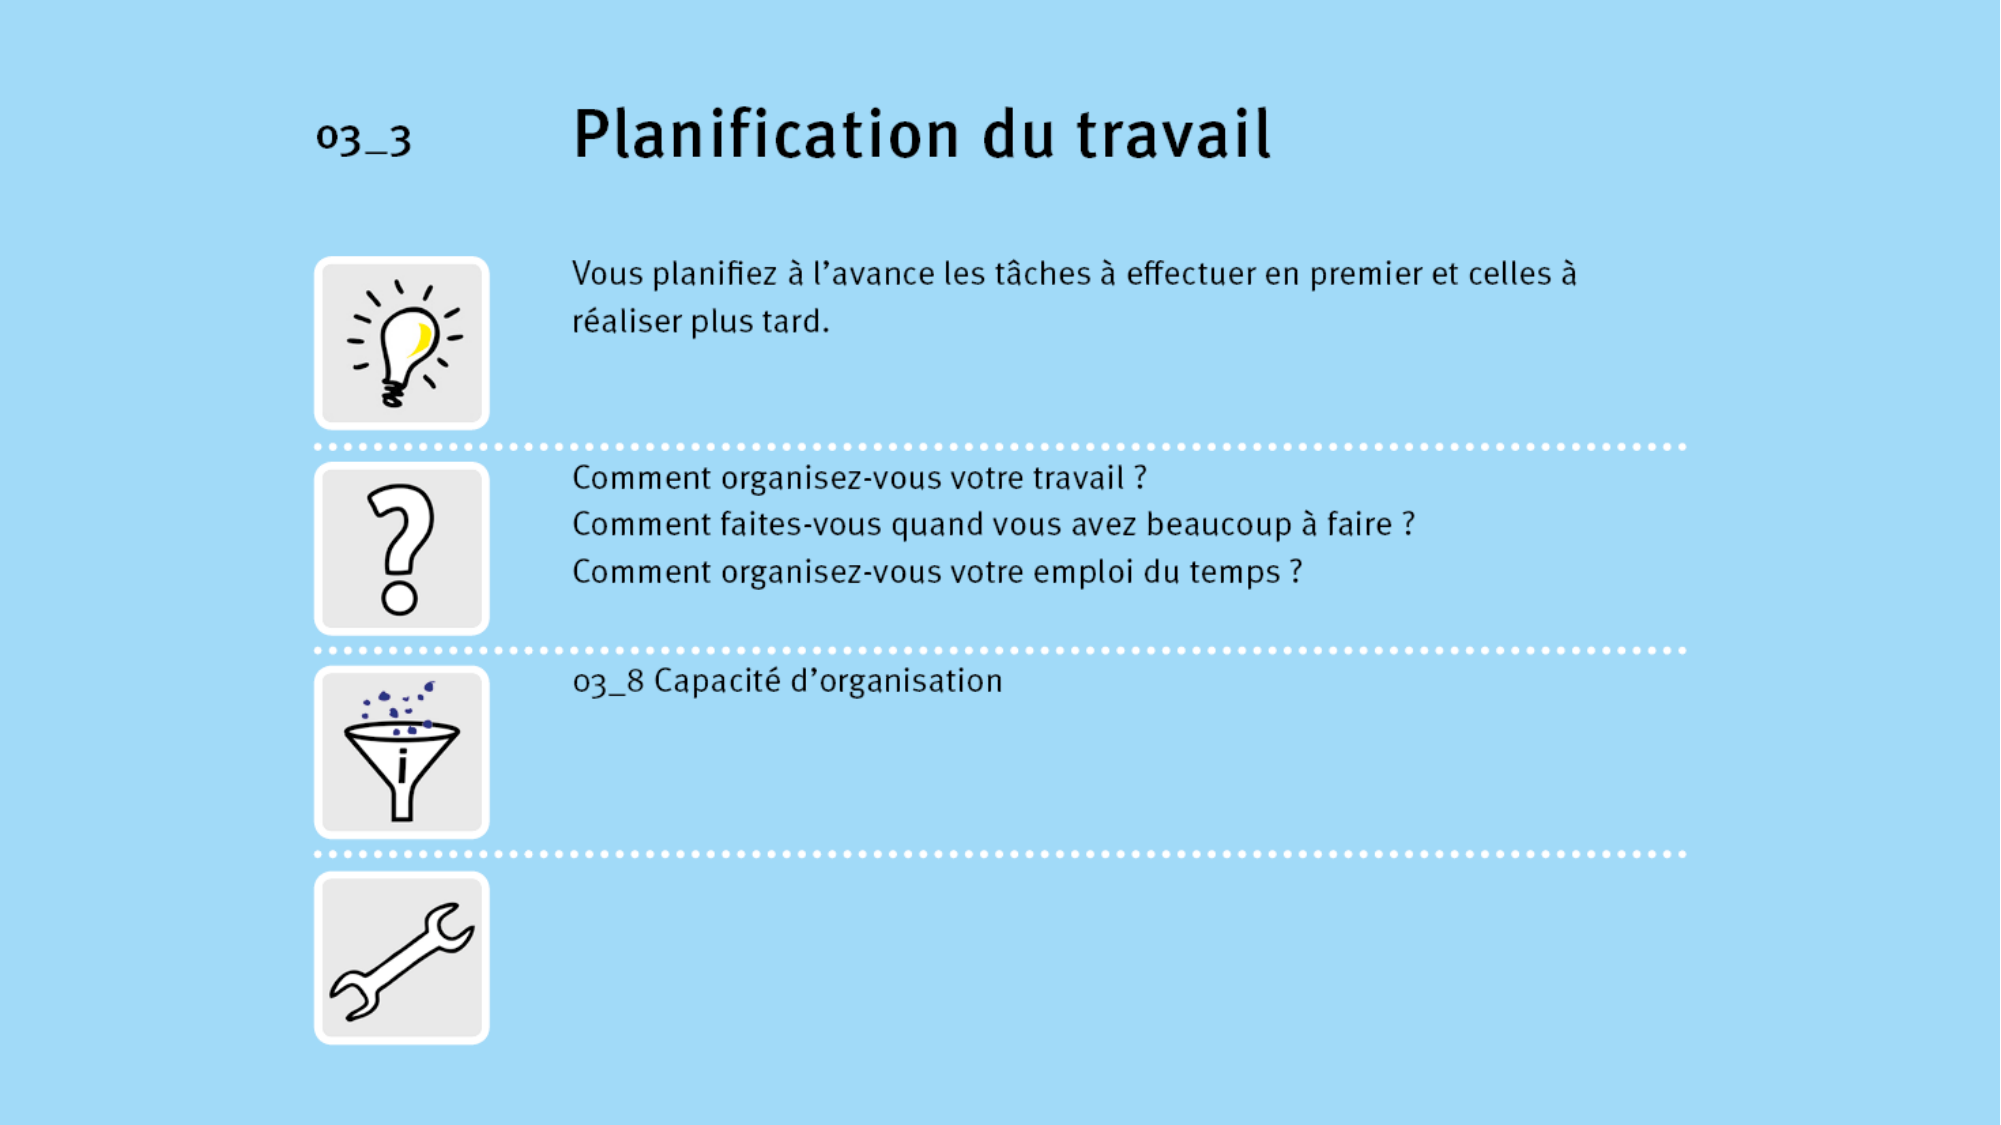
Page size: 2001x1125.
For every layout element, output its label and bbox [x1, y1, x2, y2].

picture [207, 0, 1793, 1125]
